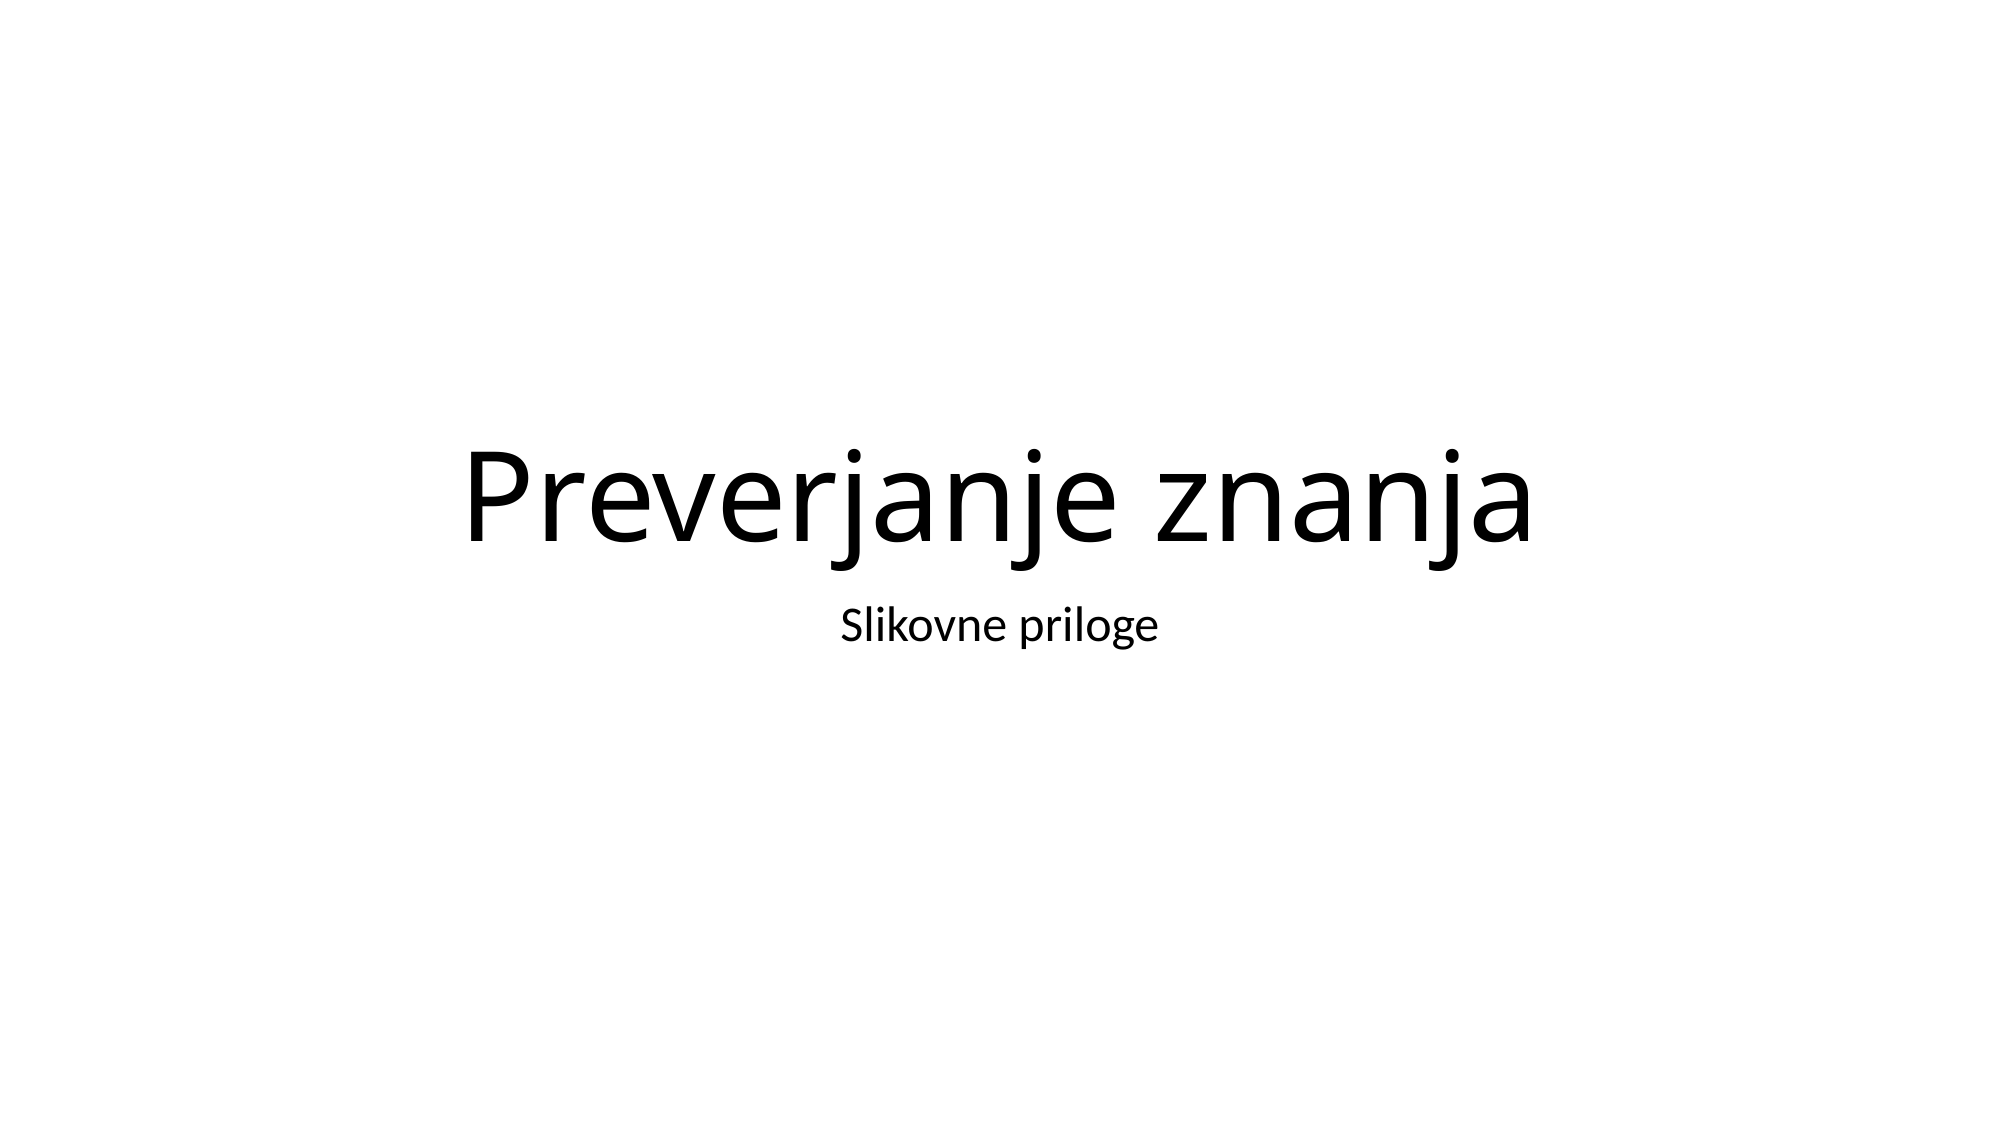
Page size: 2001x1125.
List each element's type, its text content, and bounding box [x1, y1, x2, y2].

subtitle Slikovne priloge [249, 590, 1750, 863]
title Preverjanje znanja [249, 184, 1750, 576]
